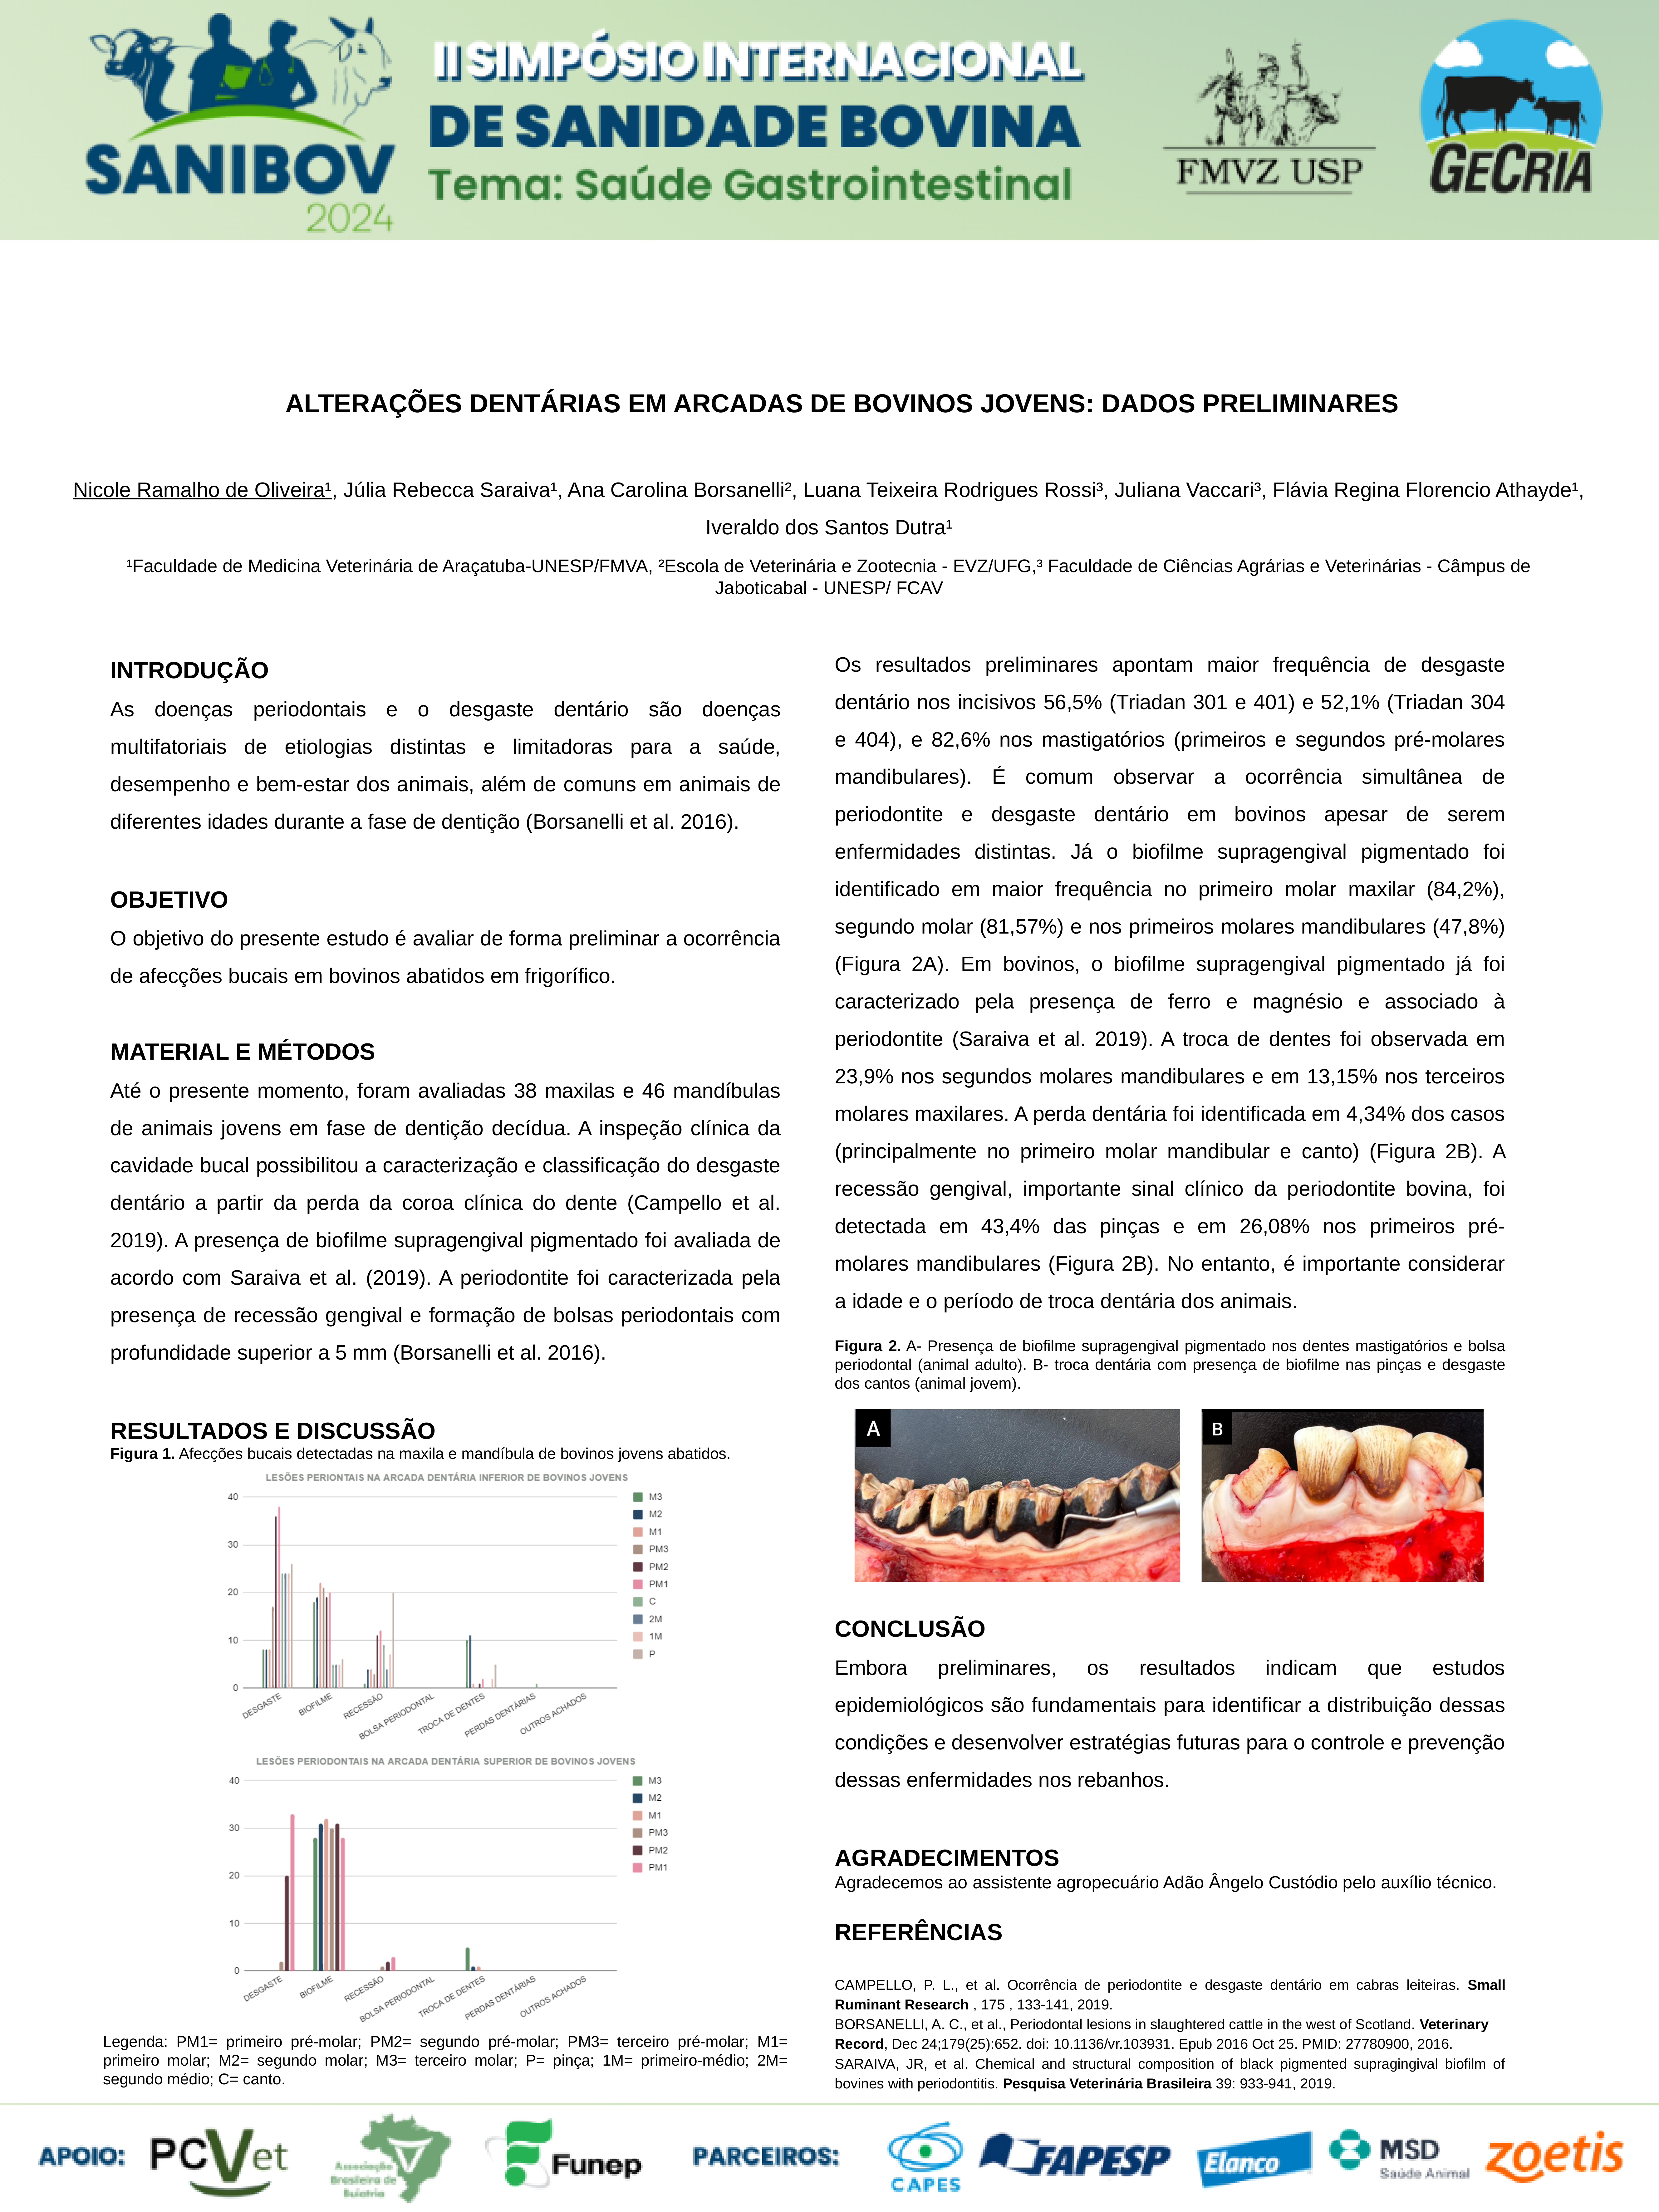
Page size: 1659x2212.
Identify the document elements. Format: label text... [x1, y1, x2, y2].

text_box Os resultados preliminares apontam maior frequência de desgaste dentário nos incisivos 56,5% (Triadan 301 e 401) e 52,1% (Triadan 304 e 404), e 82,6% nos mastigatórios (primeiros e segundos pré-molares mandibulares). É comum observar a ocorrência simultânea de periodontite e desgaste dentário em bovinos apesar de serem enfermidades distintas. Já o biofilme supragengival pigmentado foi identificado em maior frequência no primeiro molar maxilar (84,2%), segundo molar (81,57%) e nos primeiros molares mandibulares (47,8%) (Figura 2A). Em bovinos, o biofilme supragengival pigmentado já foi caracterizado pela presença de ferro e magnésio e associado à periodontite (Saraiva et al. 2019). A troca de dentes foi observada em 23,9% nos segundos molares mandibulares e em 13,15% nos terceiros molares maxilares. A perda dentária foi identificada em 4,34% dos casos (principalmente no primeiro molar mandibular e canto) (Figura 2B). A recessão gengival, importante sinal clínico da periodontite bovina, foi detectada em 43,4% das pinças e em 26,08% nos primeiros pré-molares mandibulares (Figura 2B). No entanto, é importante considerar a idade e o período de troca dentária dos animais. Figura 2. A- Presença de biofilme supragengival pigmentado nos dentes mastigatórios e bolsa periodontal (animal adulto). B- troca dentária com presença de biofilme nas pinças e desgaste dos cantos (animal jovem). CONCLUSÃO Embora preliminares, os resultados indicam que estudos epidemiológicos são fundamentais para identificar a distribuição dessas condições e desenvolver estratégias futuras para o controle e prevenção dessas enfermidades nos rebanhos. AGRADECIMENTOS Agradecemos ao assistente agropecuário Adão Ângelo Custódio pelo auxílio técnico. REFERÊNCIAS CAMPELLO, P. L., et al. Ocorrência de periodontite e desgaste dentário em cabras leiteiras. Small Ruminant Research , 175 , 133-141, 2019. BORSANELLI, A. C., et al., Periodontal lesions in slaughtered cattle in the west of Scotland. Veterinary Record, Dec 24;179(25):652. doi: 10.1136/vr.103931. Epub 2016 Oct 25. PMID: 27780900, 2016. SARAIVA, JR, et al. Chemical and structural composition of black pigmented supragingival biofilm of bovines with periodontitis. Pesquisa Veterinária Brasileira 39: 933-941, 2019. [829, 635, 1511, 2103]
text_box INTRODUÇÃO As doenças periodontais e o desgaste dentário são doenças multifatoriais de etiologias distintas e limitadoras para a saúde, desempenho e bem-estar dos animais, além de comuns em animais de diferentes idades durante a fase de dentição (Borsanelli et al. 2016). OBJETIVO O objetivo do presente estudo é avaliar de forma preliminar a ocorrência de afecções bucais em bovinos abatidos em frigorífico. MATERIAL E MÉTODOS Até o presente momento, foram avaliadas 38 maxilas e 46 mandíbulas de animais jovens em fase de dentição decídua. A inspeção clínica da cavidade bucal possibilitou a caracterização e classificação do desgaste dentário a partir da perda da coroa clínica do dente (Campello et al. 2019). A presença de biofilme supragengival pigmentado foi avaliada de acordo com Saraiva et al. (2019). A periodontite foi caracterizada pela presença de recessão gengival e formação de bolsas periodontais com profundidade superior a 5 mm (Borsanelli et al. 2016). RESULTADOS E DISCUSSÃO Figura 1. Afecções bucais detectadas na maxila e mandíbula de bovinos jovens abatidos. [105, 638, 787, 1514]
text_box ALTERAÇÕES DENTÁRIAS EM ARCADAS DE BOVINOS JOVENS: DADOS PRELIMINARES [105, 383, 707, 420]
picture [0, 0, 1659, 954]
picture [213, 1464, 679, 2032]
text_box Legenda: PM1= primeiro pré-molar; PM2= segundo pré-molar; PM3= terceiro pré-molar; M1= primeiro molar; M2= segundo molar; M3= terceiro molar; P= pinça; 1M= primeiro-médio; 2M= segundo médio; C= canto. [98, 2027, 773, 2096]
text_box ALTERAÇÕES DENTÁRIAS EM ARCADAS DE BOVINOS JOVENS: DADOS PRELIMINARES [952, 383, 1580, 420]
text_box Nicole Ramalho de Oliveira¹, Júlia Rebecca Saraiva¹, Ana Carolina Borsanelli², Luana Teixeira Rodrigues Rossi³, Juliana Vaccari³, Flávia Regina Florencio Athayde¹, Iveraldo dos Santos Dutra¹ [62, 461, 707, 542]
text_box ¹Faculdade de Medicina Veterinária de Araçatuba-UNESP/FMVA, ²Escola de Veterinária e Zootecnia - EVZ/UFG,³ Faculdade de Ciências Agrárias e Veterinárias - Câmpus de Jaboticabal - UNESP/ FCAV [98, 551, 707, 622]
text_box Nicole Ramalho de Oliveira¹, Júlia Rebecca Saraiva¹, Ana Carolina Borsanelli², Luana Teixeira Rodrigues Rossi³, Juliana Vaccari³, Flávia Regina Florencio Athayde¹, Iveraldo dos Santos Dutra¹ [952, 461, 1596, 542]
picture [0, 800, 1659, 2212]
text_box ¹Faculdade de Medicina Veterinária de Araçatuba-UNESP/FMVA, ²Escola de Veterinária e Zootecnia - EVZ/UFG,³ Faculdade de Ciências Agrárias e Veterinárias - Câmpus de Jaboticabal - UNESP/ FCAV [952, 551, 1560, 622]
